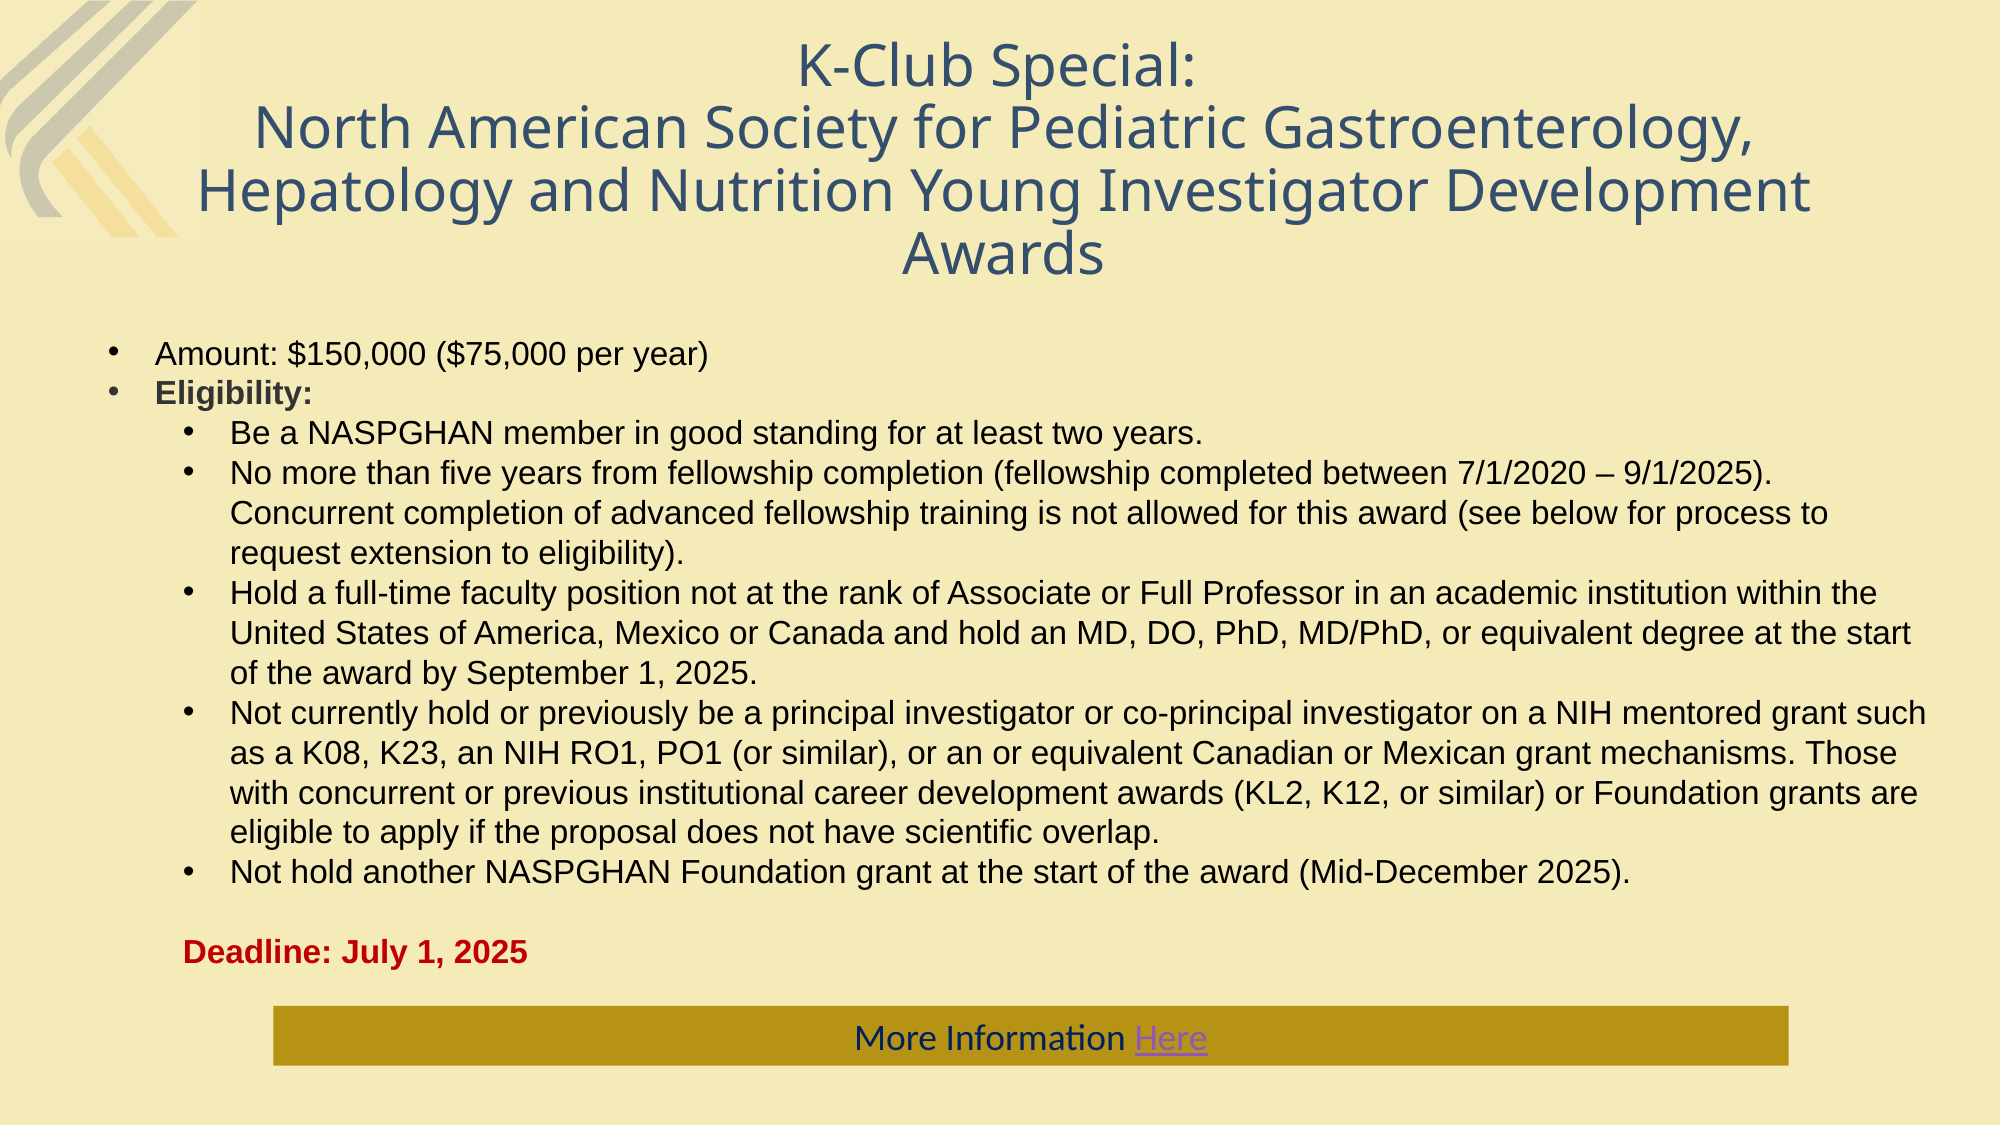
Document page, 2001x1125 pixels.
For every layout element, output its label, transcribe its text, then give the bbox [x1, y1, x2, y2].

picture [0, 0, 201, 241]
title K-Club Special: North American Society for Pediatric Gastroenterology, Hepatology and Nutrition Young Investigator Development Awards [76, 52, 1932, 271]
text_box More Information Here [273, 1005, 1789, 1066]
text_box Amount: $150,000 ($75,000 per year) Eligibility: Be a NASPGHAN member in good standing for at least two years. No more than five years from fellowship completion (fellowship completed between 7/1/2020 – 9/1/2025). Concurrent completion of advanced fellowship training is not allowed for this award (see below for process to request extension to eligibility). Hold a full-time faculty position not at the rank of Associate or Full Professor in an academic institution within the United States of America, Mexico or Canada and hold an MD, DO, PhD, MD/PhD, or equivalent degree at the start of the award by September 1, 2025. Not currently hold or previously be a principal investigator or co-principal investigator on a NIH mentored grant such as a K08, K23, an NIH RO1, PO1 (or similar), or an or equivalent Canadian or Mexican grant mechanisms. Those with concurrent or previous institutional career development awards (KL2, K12, or similar) or Foundation grants are eligible to apply if the proposal does not have scientific overlap. Not hold another NASPGHAN Foundation grant at the start of the award (Mid-December 2025). Deadline: July 1, 2025 [92, 324, 1964, 1068]
